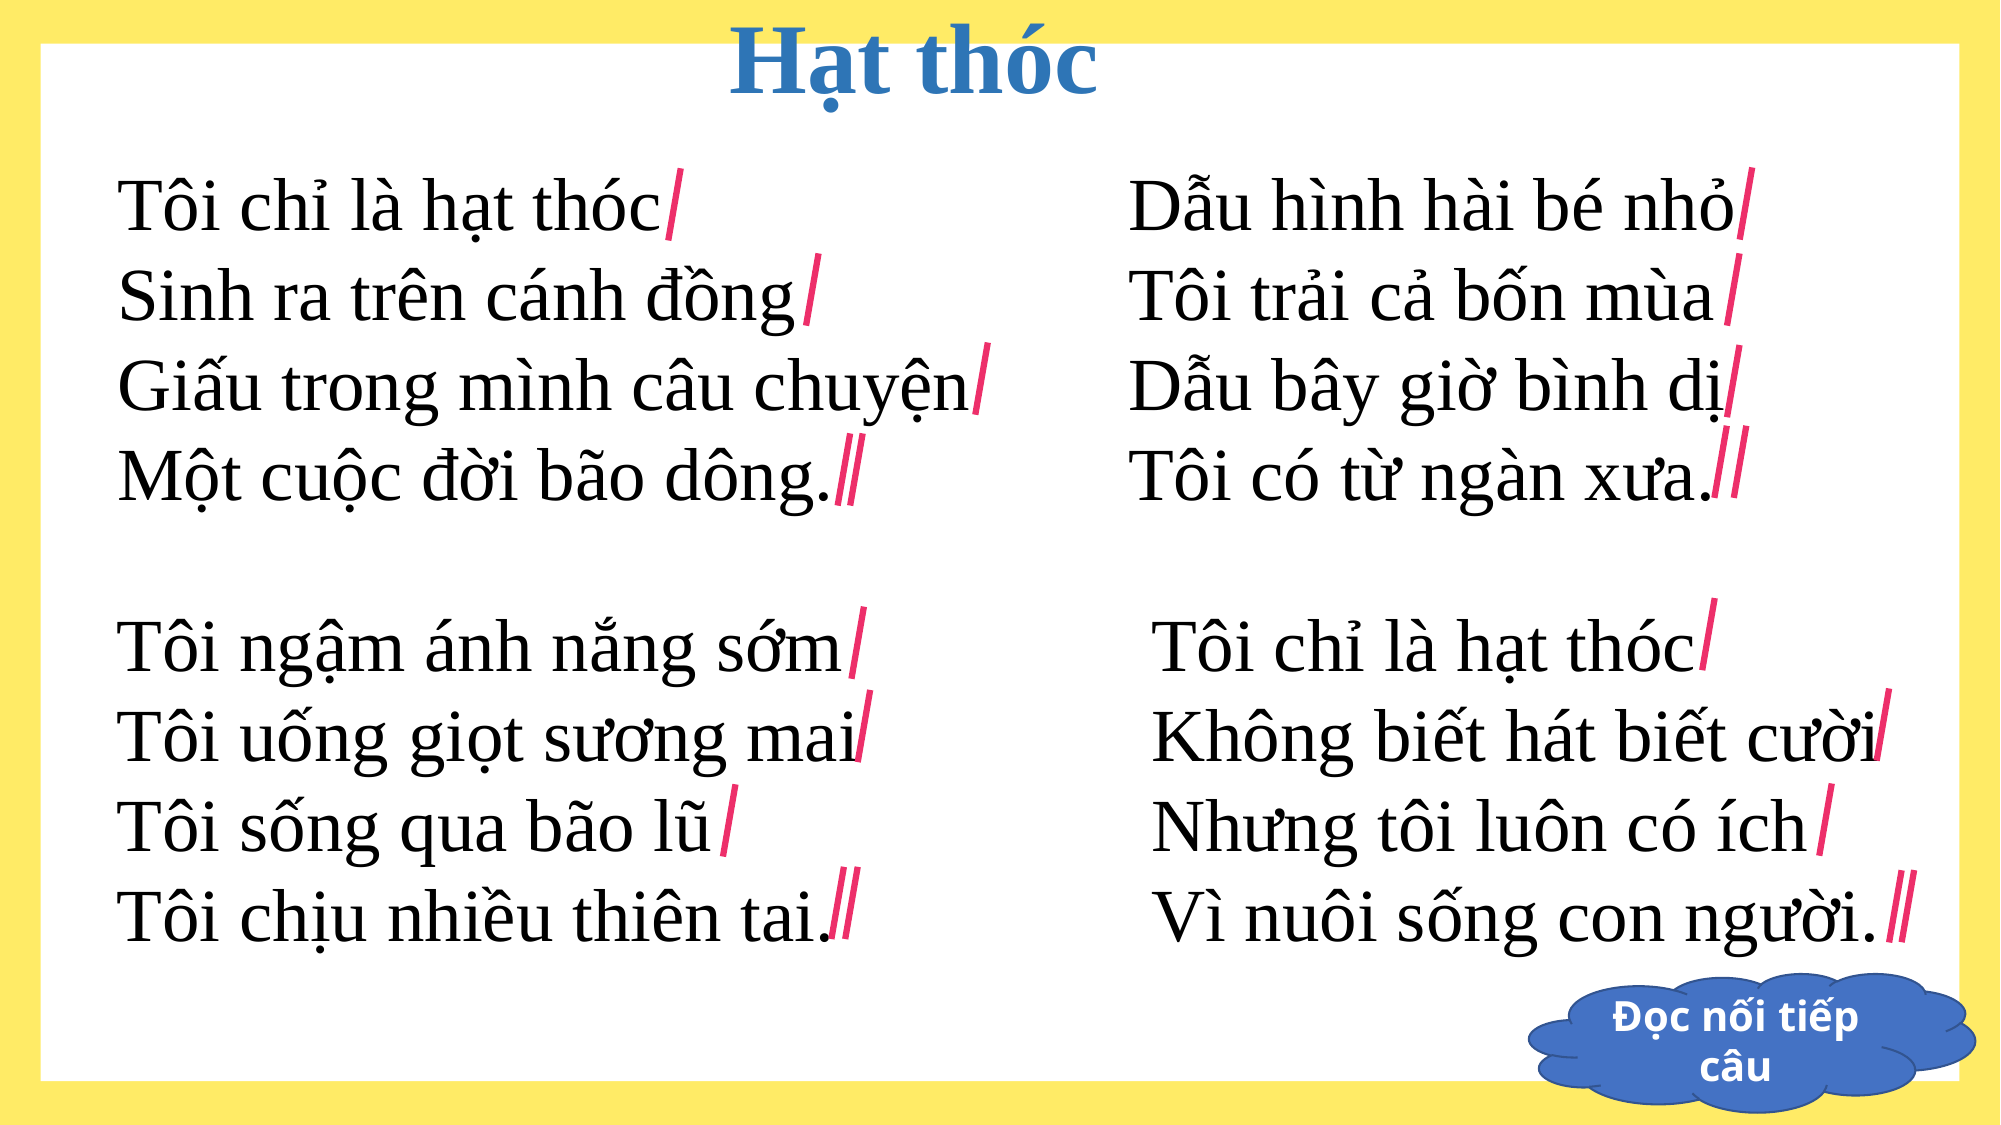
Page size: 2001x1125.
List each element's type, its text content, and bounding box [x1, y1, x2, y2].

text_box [857, 689, 871, 763]
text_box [851, 606, 864, 679]
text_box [831, 866, 844, 939]
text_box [845, 866, 858, 939]
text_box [850, 433, 863, 506]
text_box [1889, 870, 1901, 943]
text_box Đọc nối tiếp câu [1537, 1054, 1971, 1114]
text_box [1901, 869, 1915, 943]
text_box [1739, 167, 1753, 240]
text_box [668, 168, 681, 241]
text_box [975, 342, 988, 415]
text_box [1726, 344, 1740, 418]
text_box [837, 433, 850, 506]
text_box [805, 253, 819, 326]
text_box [1726, 253, 1740, 326]
text_box Hạt thóc [463, 0, 1390, 122]
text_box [1714, 425, 1727, 498]
text_box Tôi chỉ là hạt thóc Không biết hát biết cười Nhưng tôi luôn có ích Vì nuôi sống con người. [1136, 588, 2000, 1054]
text_box Tôi ngậm ánh nắng sớm Tôi uống giọt sương mai Tôi sống qua bão lũ Tôi chịu nhiều thiên tai. [102, 588, 1066, 1054]
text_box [722, 784, 736, 857]
text_box Tôi chỉ là hạt thóc Sinh ra trên cánh đồng Giấu trong mình câu chuyện Một cuộc đời bão dông. [102, 147, 1137, 613]
text_box Dẫu hình hài bé nhỏ Tôi trải cả bốn mùa Dẫu bây giờ bình dị Tôi có từ ngàn xưa. [1113, 147, 2000, 523]
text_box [1733, 425, 1747, 498]
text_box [1819, 783, 1832, 856]
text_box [1876, 688, 1890, 761]
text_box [1702, 597, 1715, 671]
